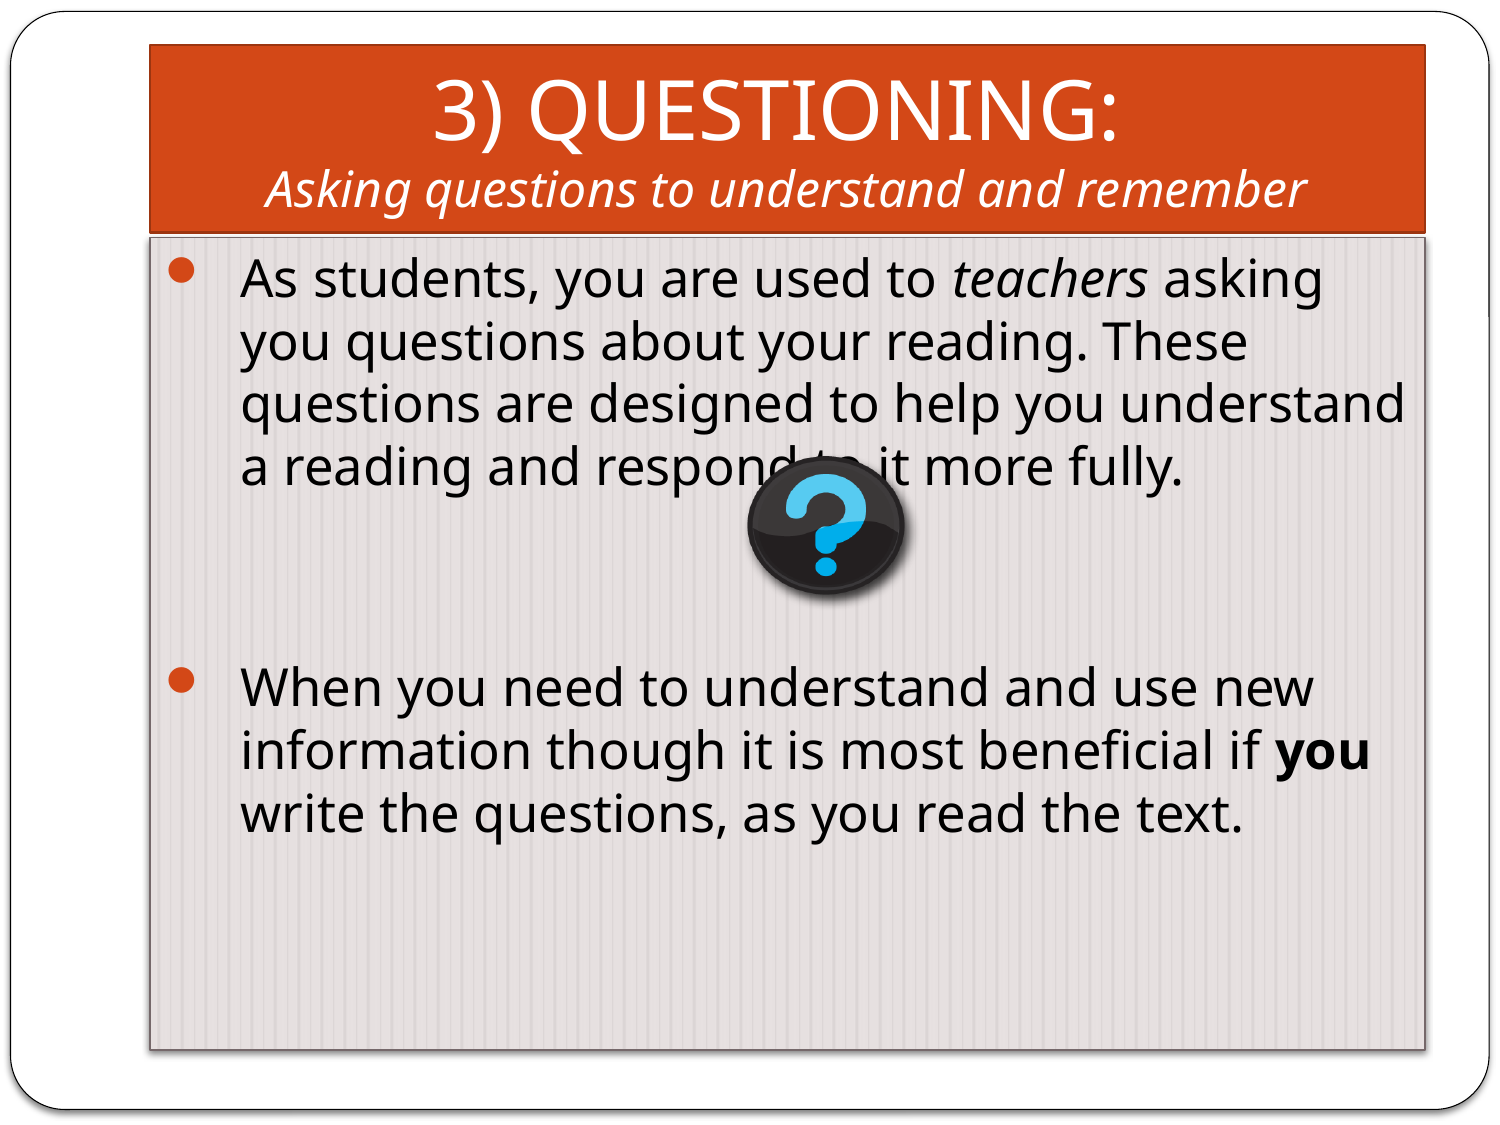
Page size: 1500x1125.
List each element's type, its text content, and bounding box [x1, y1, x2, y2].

picture [724, 437, 926, 613]
list As students, you are used to teachers asking you questions about your reading. These questions are designed to help you understand a reading and respond to it more fully. When you need to understand and use new information though it is most beneficial if you write the questions, as you read the text. [149, 237, 1426, 1051]
title 3) QUESTIONING: Asking questions to understand and remember [149, 44, 1426, 234]
